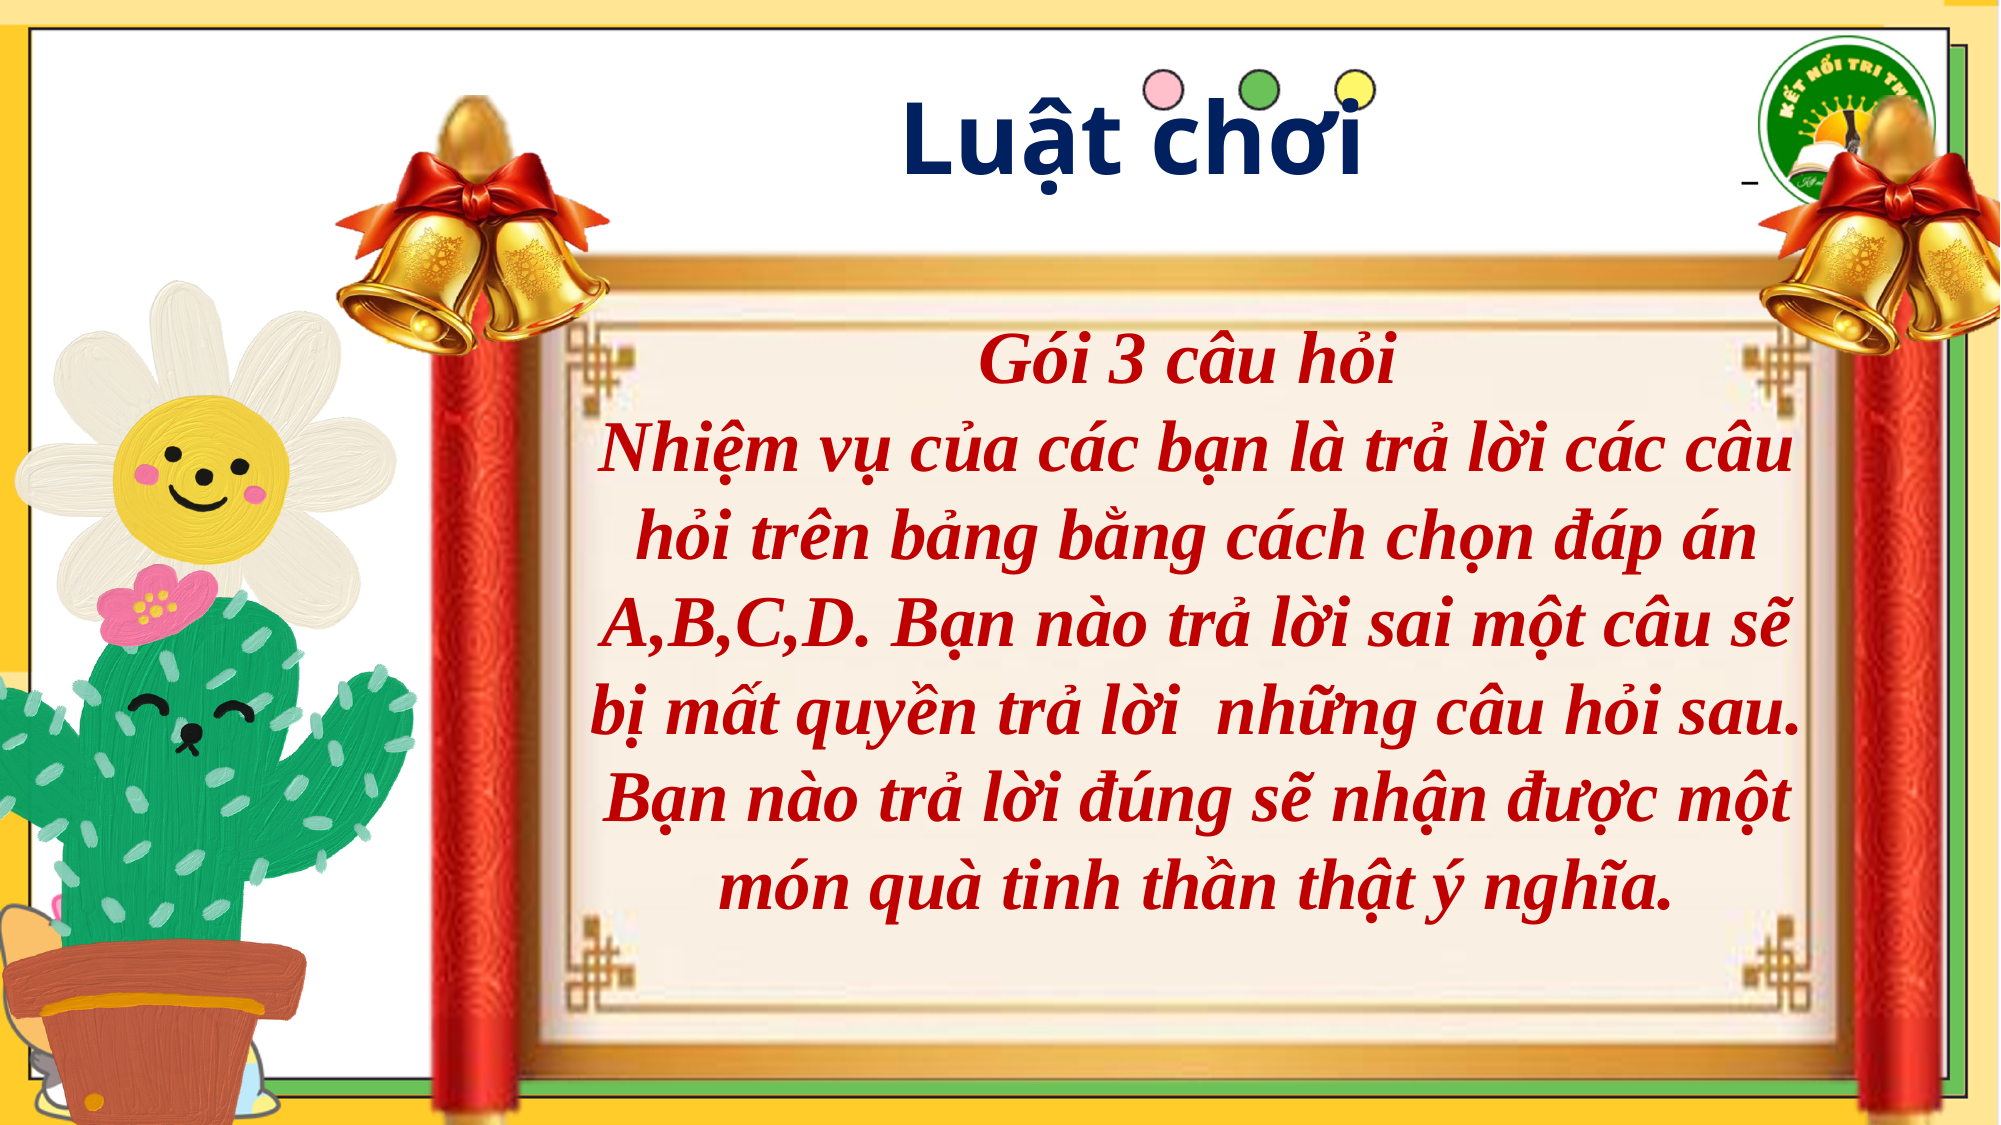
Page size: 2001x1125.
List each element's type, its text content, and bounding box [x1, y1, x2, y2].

picture [0, 0, 2001, 1125]
text_box Luật chơi [883, 81, 1709, 95]
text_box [316, 95, 2000, 1125]
